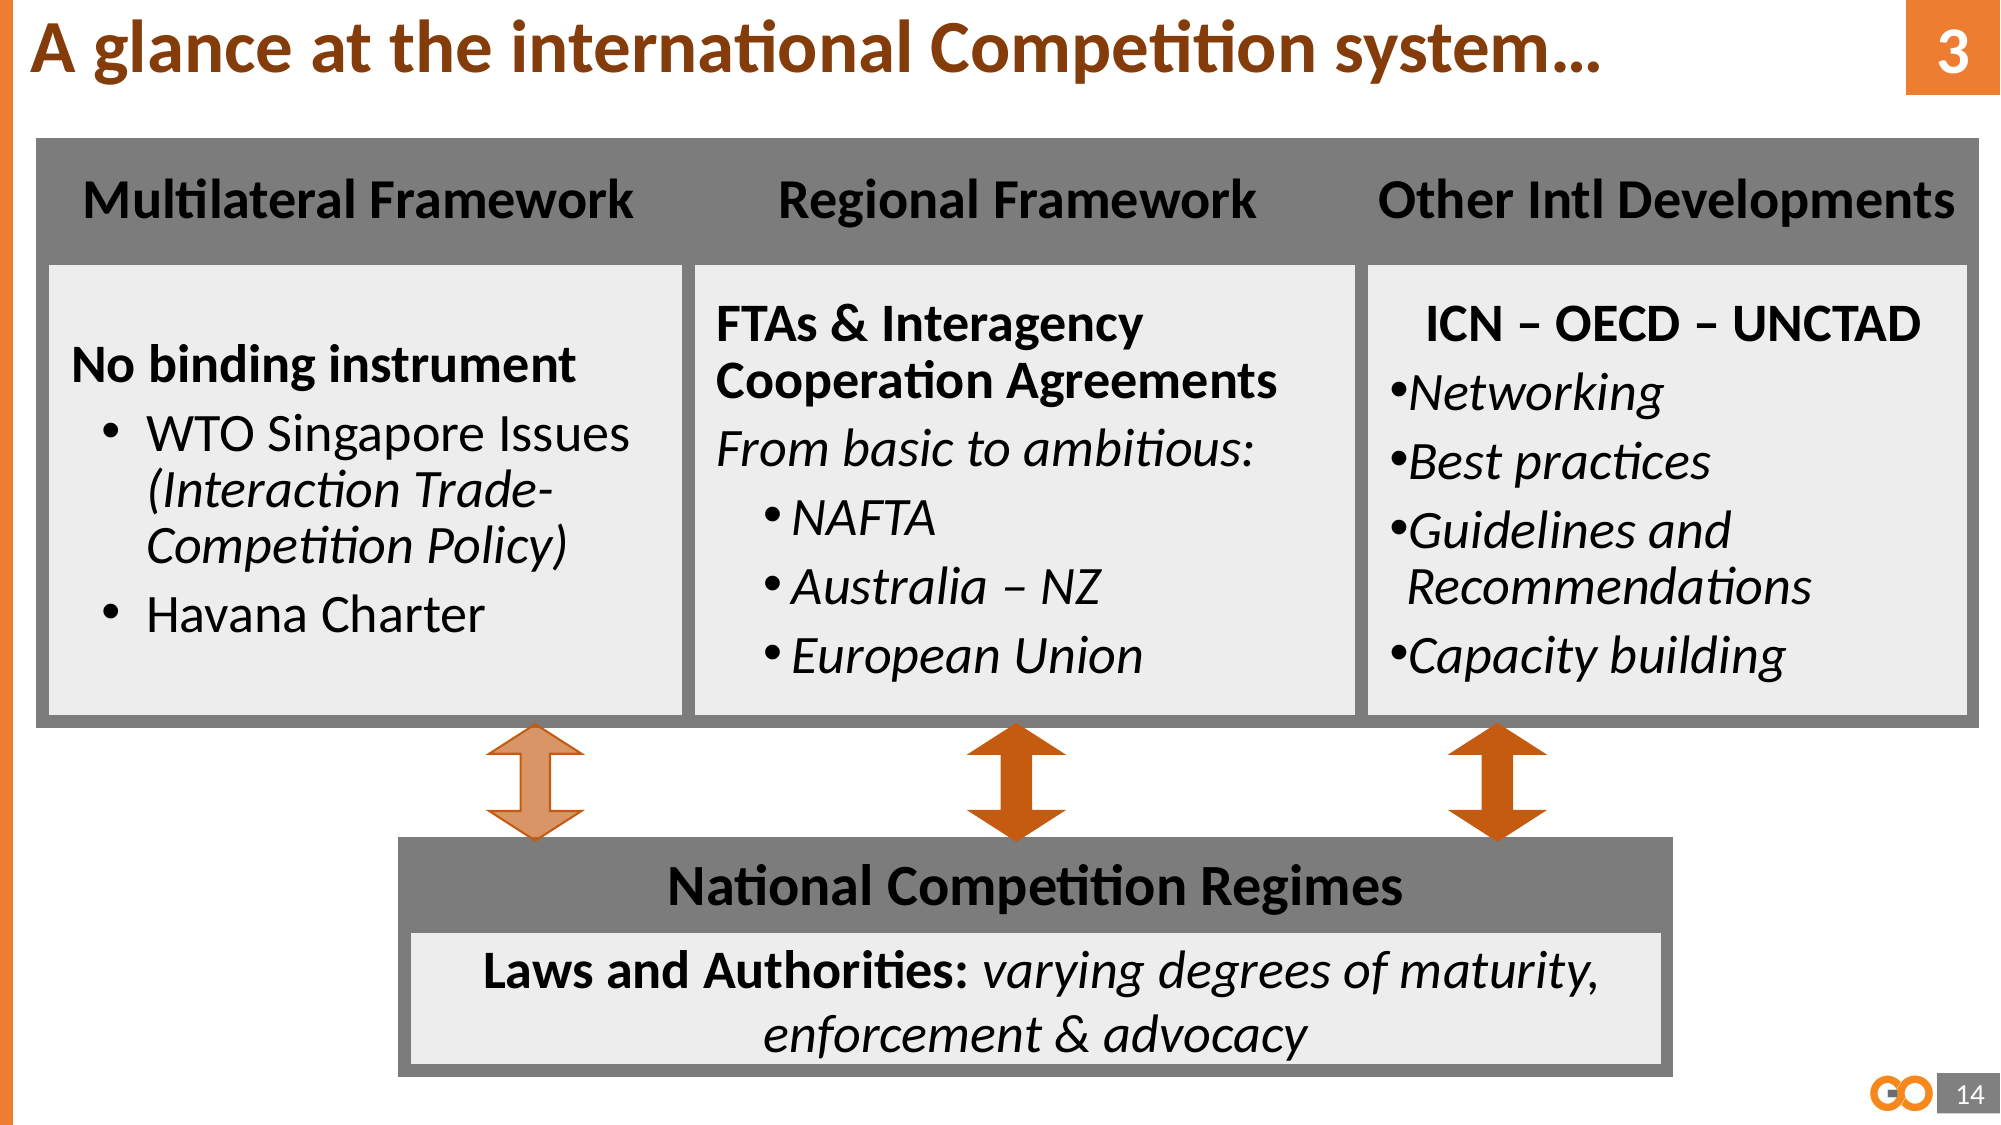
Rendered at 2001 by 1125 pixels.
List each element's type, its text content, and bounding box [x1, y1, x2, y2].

title A glance at the international Competition system… [15, 0, 2000, 145]
text_box 3 [1906, 0, 2000, 95]
picture [1866, 1073, 1937, 1114]
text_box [42, 144, 1973, 1071]
